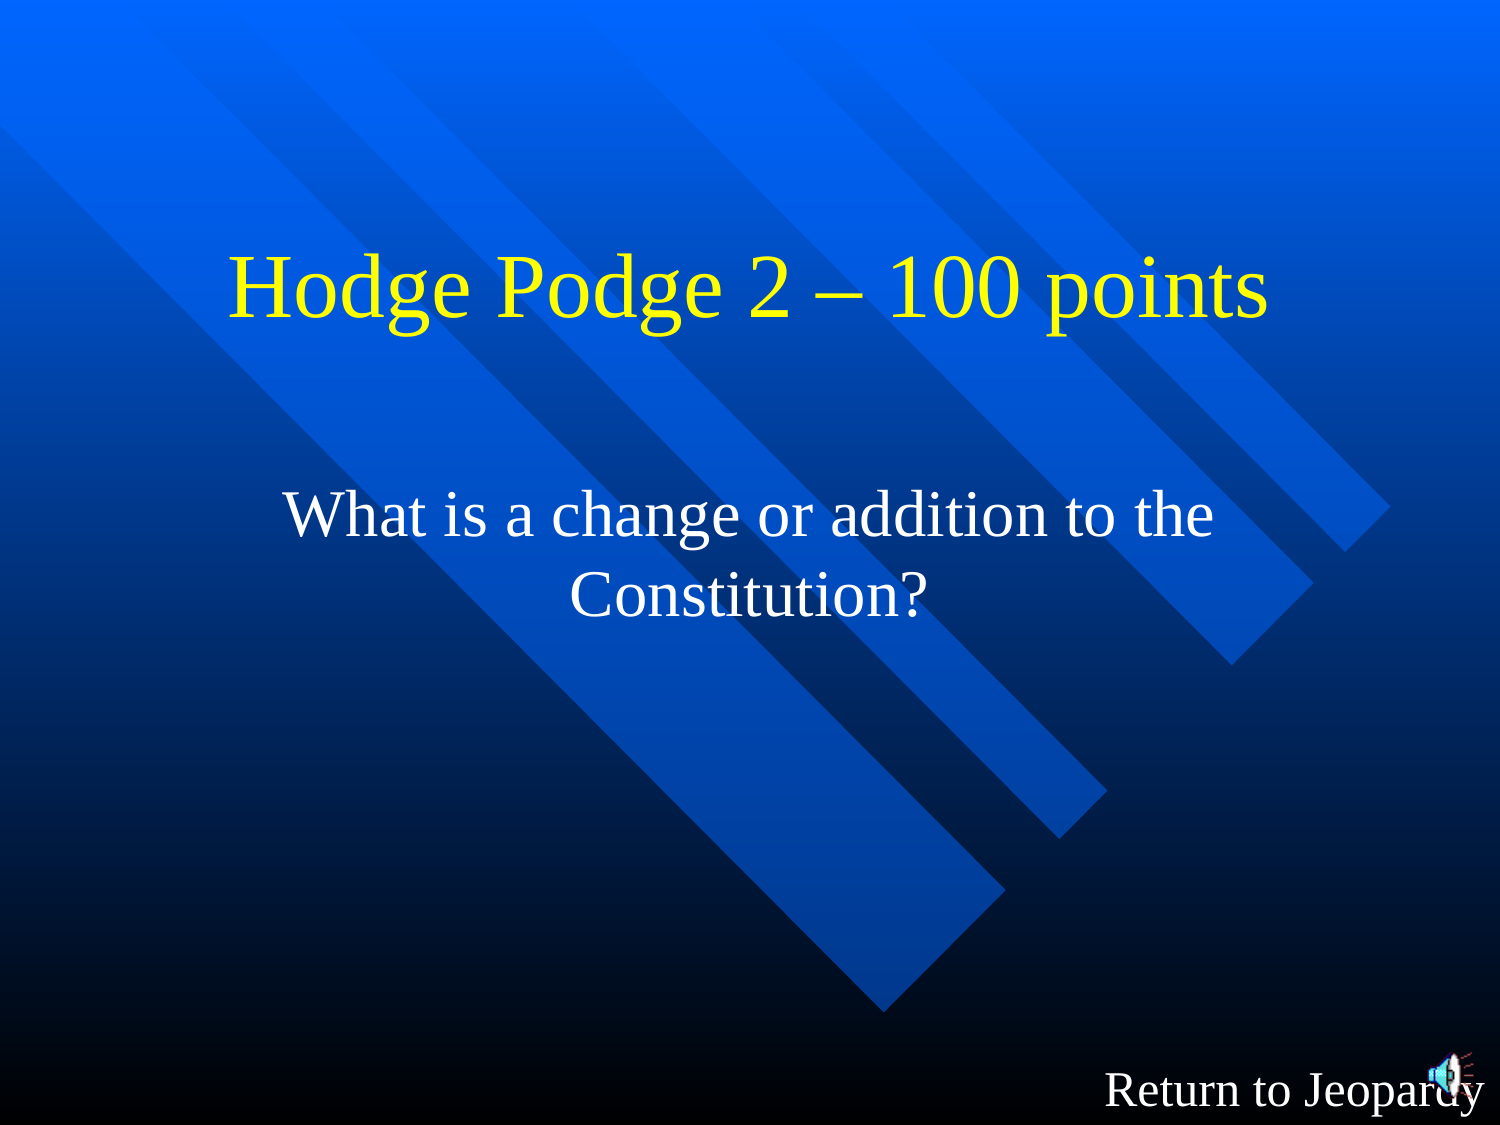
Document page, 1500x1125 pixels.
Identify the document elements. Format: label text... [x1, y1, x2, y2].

title Hodge Podge 2 – 100 points [112, 187, 1388, 375]
subtitle What is a change or addition to the Constitution? [225, 462, 1275, 750]
picture [1426, 1051, 1477, 1102]
text_box Return to Jeopardy [1089, 1048, 1500, 1125]
